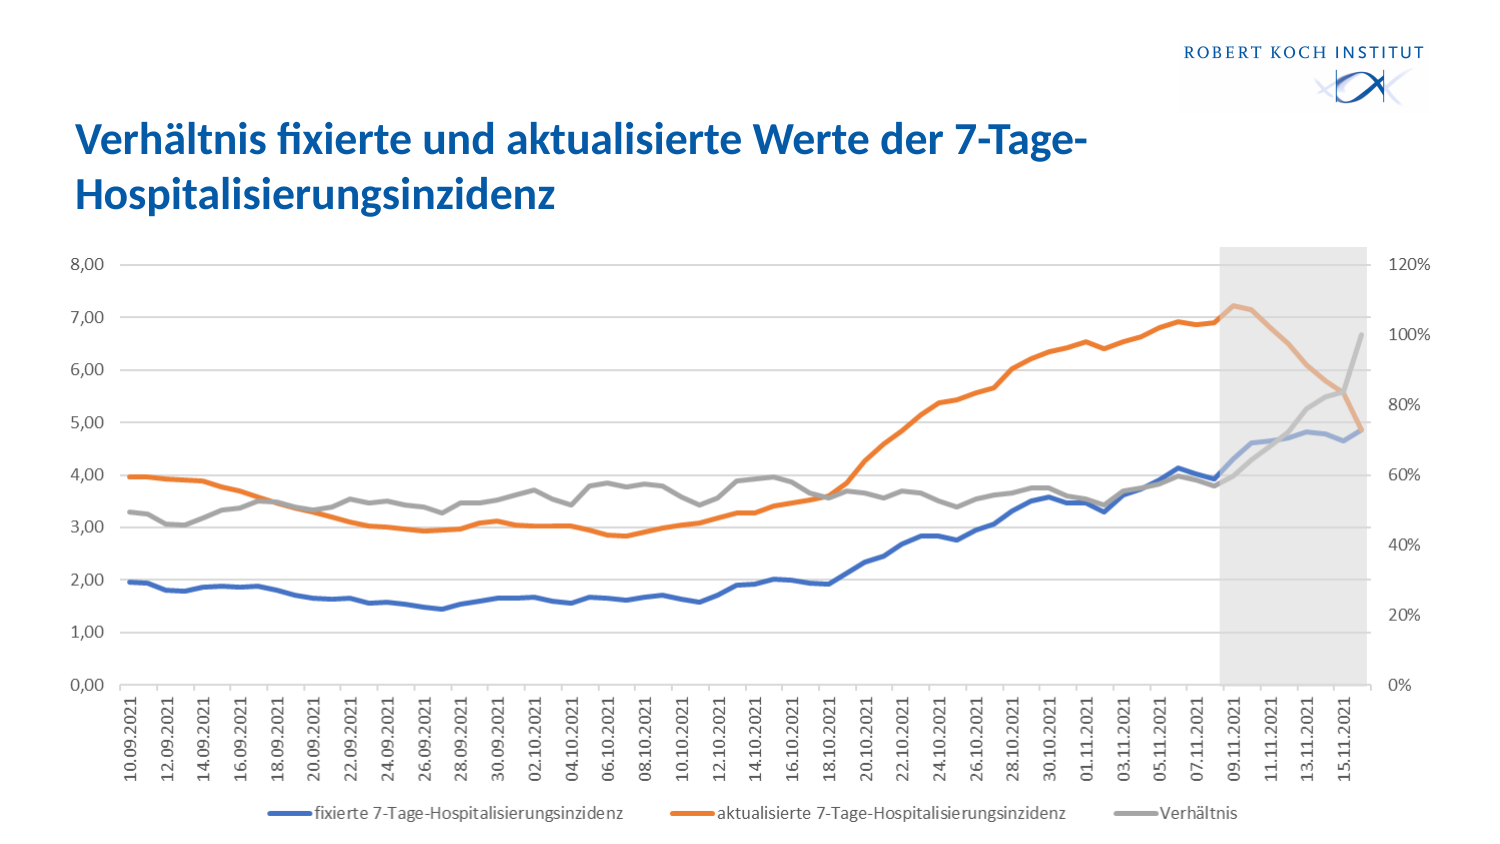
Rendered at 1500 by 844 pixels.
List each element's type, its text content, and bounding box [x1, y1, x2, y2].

picture [1178, 40, 1430, 114]
title Verhältnis fixierte und aktualisierte Werte der 7-Tage-Hospitalisierungsinzidenz [75, 104, 1385, 222]
picture [56, 242, 1444, 844]
